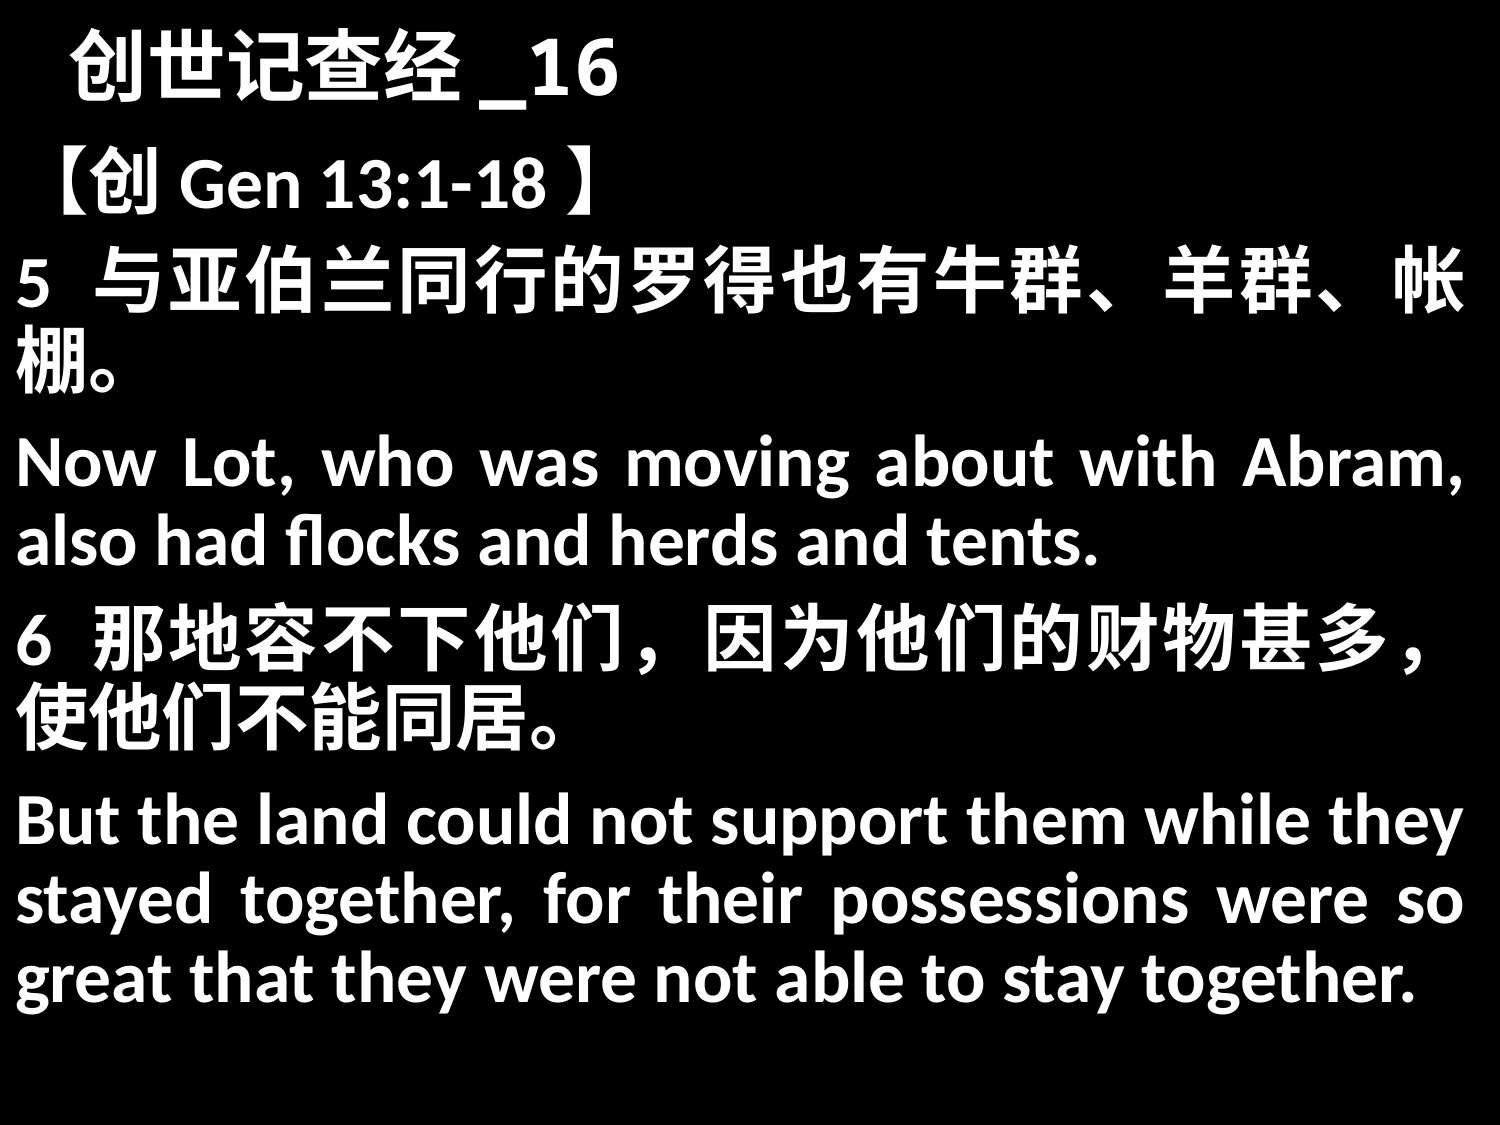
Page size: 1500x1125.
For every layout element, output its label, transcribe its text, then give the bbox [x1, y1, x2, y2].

list 【创Gen 13:1-18】 5 与亚伯兰同行的罗得也有牛群、羊群、帐棚。 Now Lot, who was moving about with Abram, also had flocks and herds and tents. 6 那地容不下他们，因为他们的财物甚多，使他们不能同居。 But the land could not support them while they stayed together, for their possessions were so great that they were not able to stay together. [0, 137, 1483, 1106]
title 创世记查经_16 [53, 19, 1347, 121]
